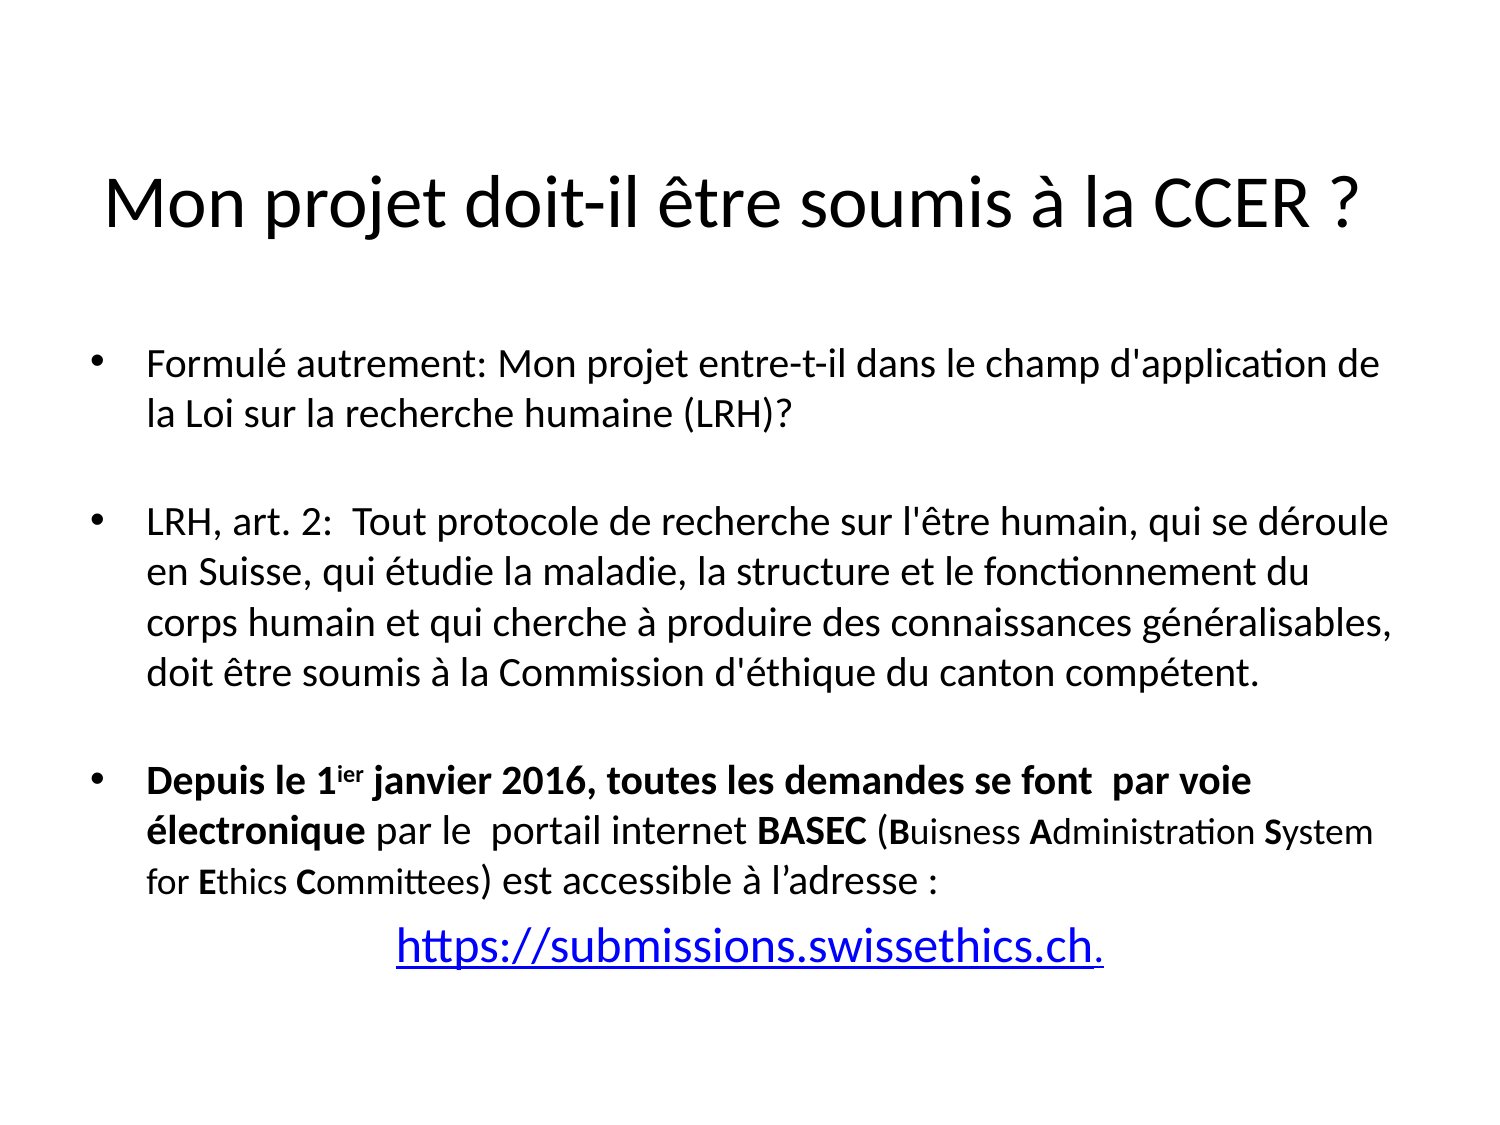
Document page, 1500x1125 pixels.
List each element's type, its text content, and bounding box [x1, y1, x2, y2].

title Mon projet doit-il être soumis à la CCER ? [76, 92, 1425, 303]
list Formulé autrement: Mon projet entre-t-il dans le champ d'application de la Loi sur la recherche humaine (LRH)? LRH, art. 2: Tout protocole de recherche sur l'être humain, qui se déroule en Suisse, qui étudie la maladie, la structure et le fonctionnement du corps humain et qui cherche à produire des connaissances généralisables, doit être soumis à la Commission d'éthique du canton compétent. Depuis le 1ier janvier 2016, toutes les demandes se font par voie électronique par le portail internet BASEC (Buisness Administration System for Ethics Committees) est accessible à l’adresse : https://submissions.swissethics.ch. [75, 327, 1425, 1071]
